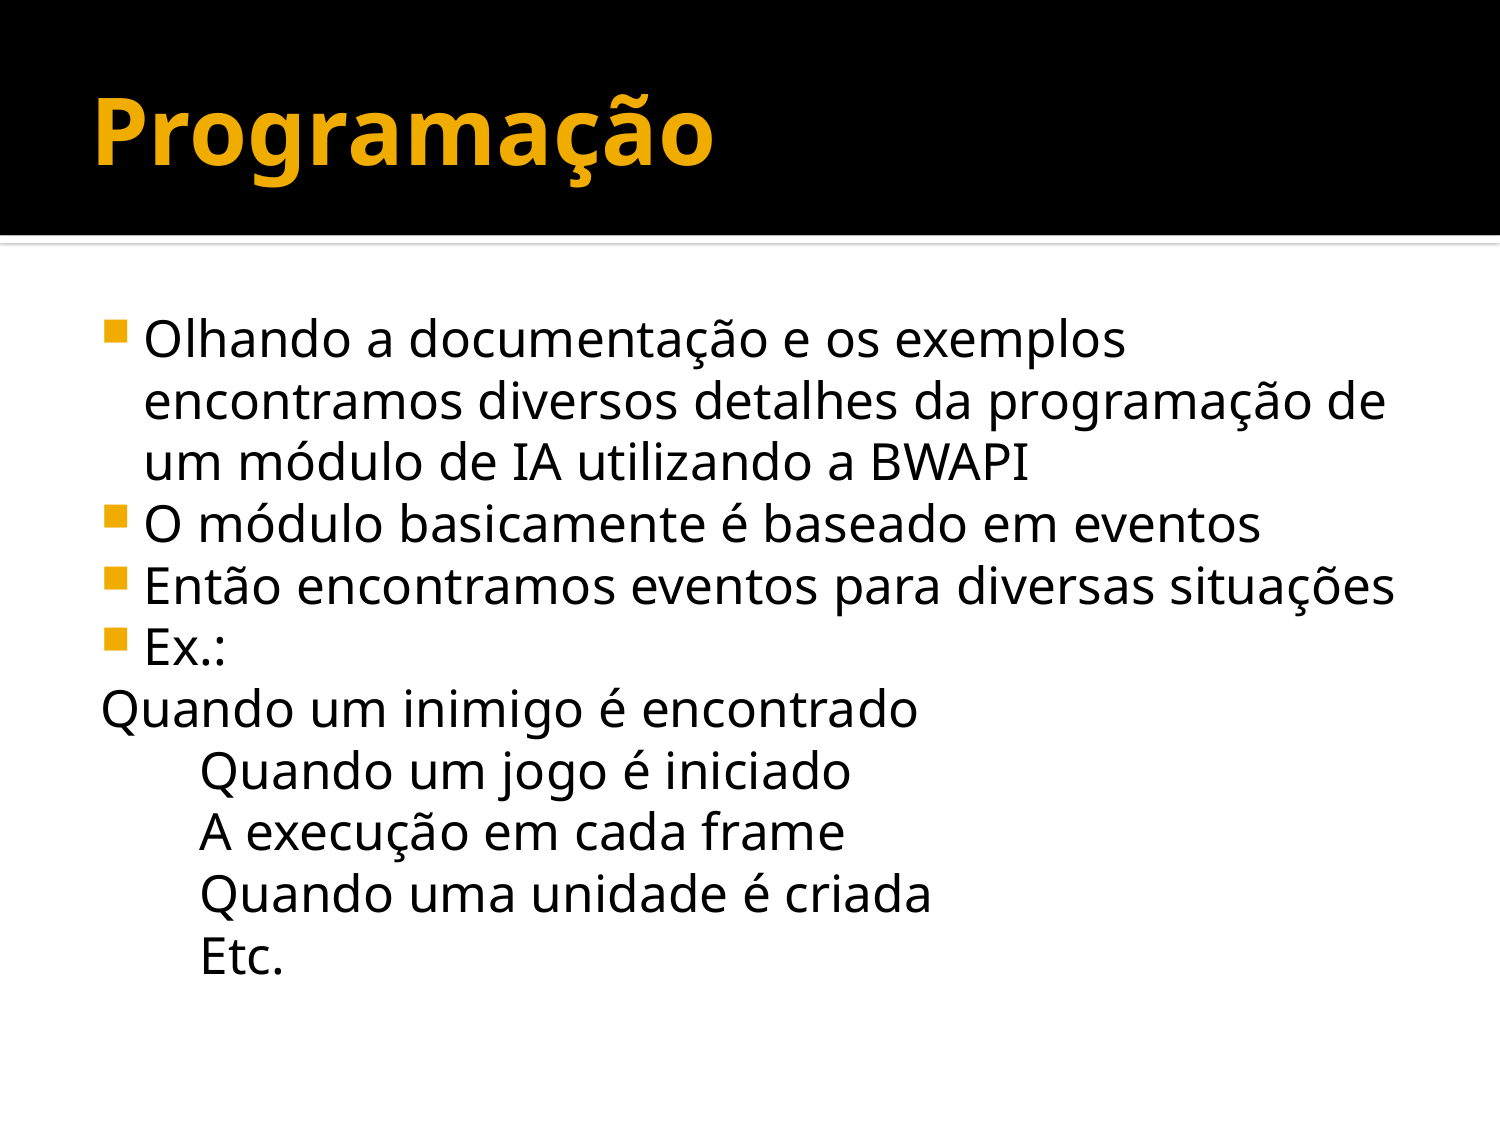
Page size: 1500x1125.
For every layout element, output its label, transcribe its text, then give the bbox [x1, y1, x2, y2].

title Programação [75, 25, 1425, 231]
list Olhando a documentação e os exemplos encontramos diversos detalhes da programação de um módulo de IA utilizando a BWAPI O módulo basicamente é baseado em eventos Então encontramos eventos para diversas situações Ex.: Quando um inimigo é encontrado Quando um jogo é iniciado A execução em cada frame Quando uma unidade é criada Etc. [75, 291, 1425, 1050]
